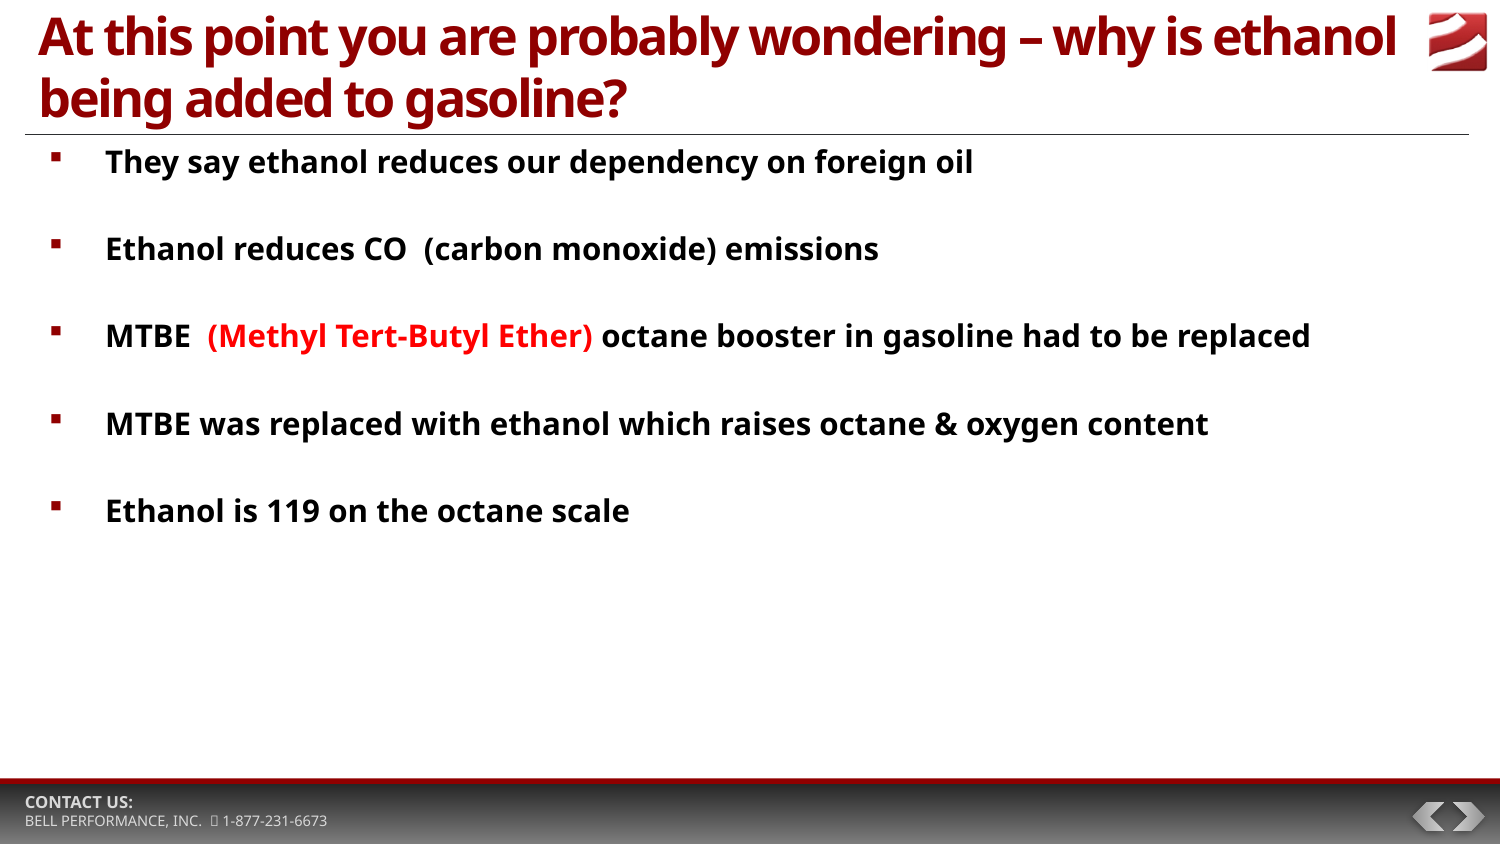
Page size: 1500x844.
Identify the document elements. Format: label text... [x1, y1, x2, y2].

picture [1427, 9, 1488, 72]
title At this point you are probably wondering – why is ethanol being added to gasoline? [23, 18, 1419, 135]
list They say ethanol reduces our dependency on foreign oil Ethanol reduces CO (carbon monoxide) emissions MTBE (Methyl Tert-Butyl Ether) octane booster in gasoline had to be replaced MTBE was replaced with ethanol which raises octane & oxygen content Ethanol is 119 on the octane scale [33, 134, 1469, 752]
